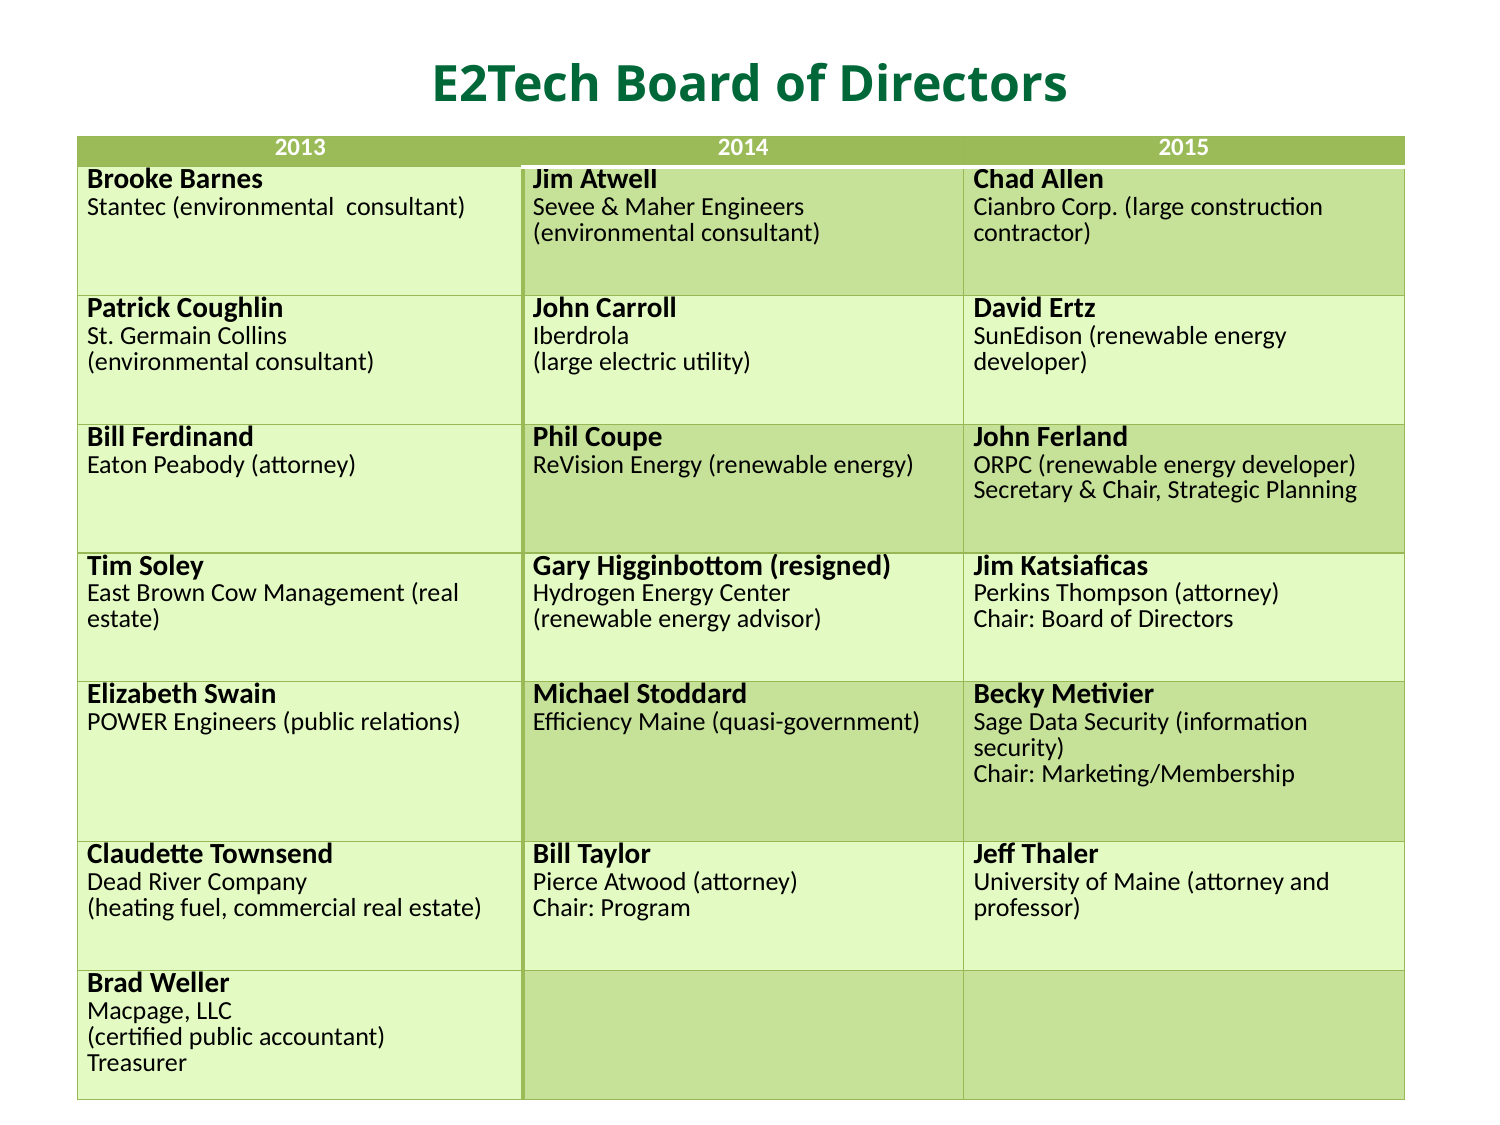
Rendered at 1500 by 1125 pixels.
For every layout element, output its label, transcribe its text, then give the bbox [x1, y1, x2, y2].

table_cell Brad Weller Macpage, LLC (certified public accountant) Treasurer [78, 971, 521, 1099]
text_box E2Tech Board of Directors [403, 43, 1097, 119]
table_cell Bill Ferdinand Eaton Peabody (attorney) [78, 425, 521, 552]
table_header 2014 [525, 137, 963, 165]
table_cell Patrick Coughlin St. Germain Collins (environmental consultant) [78, 296, 521, 424]
table_cell [525, 971, 963, 1099]
table_cell Claudette Townsend Dead River Company (heating fuel, commercial real estate) [78, 842, 521, 970]
table_cell Gary Higginbottom (resigned) Hydrogen Energy Center (renewable energy advisor) [525, 554, 963, 681]
table_cell John Carroll Iberdrola (large electric utility) [525, 296, 963, 424]
table_cell Jeff Thaler University of Maine (attorney and professor) [964, 842, 1404, 970]
table_cell [964, 971, 1404, 1099]
table_cell Becky Metivier Sage Data Security (information security) Chair: Marketing/Membership [964, 682, 1404, 841]
table_cell Tim Soley East Brown Cow Management (real estate) [78, 554, 521, 681]
table_cell Jim Atwell Sevee & Maher Engineers (environmental consultant) [525, 169, 963, 295]
table_cell David Ertz SunEdison (renewable energy developer) [964, 296, 1404, 424]
table_header 2013 [78, 137, 521, 166]
table_header 2015 [964, 137, 1404, 165]
table_cell Michael Stoddard Efficiency Maine (quasi-government) [525, 682, 963, 841]
table_cell Jim Katsiaficas Perkins Thompson (attorney) Chair: Board of Directors [964, 554, 1404, 681]
table_cell Chad Allen Cianbro Corp. (large construction contractor) [964, 169, 1404, 295]
table_cell Brooke Barnes Stantec (environmental consultant) [78, 167, 521, 295]
table_cell Phil Coupe ReVision Energy (renewable energy) [525, 425, 963, 552]
table_cell Bill Taylor Pierce Atwood (attorney) Chair: Program [525, 842, 963, 970]
table_cell John Ferland ORPC (renewable energy developer) Secretary & Chair, Strategic Planning [964, 425, 1404, 552]
table_cell Elizabeth Swain POWER Engineers (public relations) [78, 682, 521, 841]
